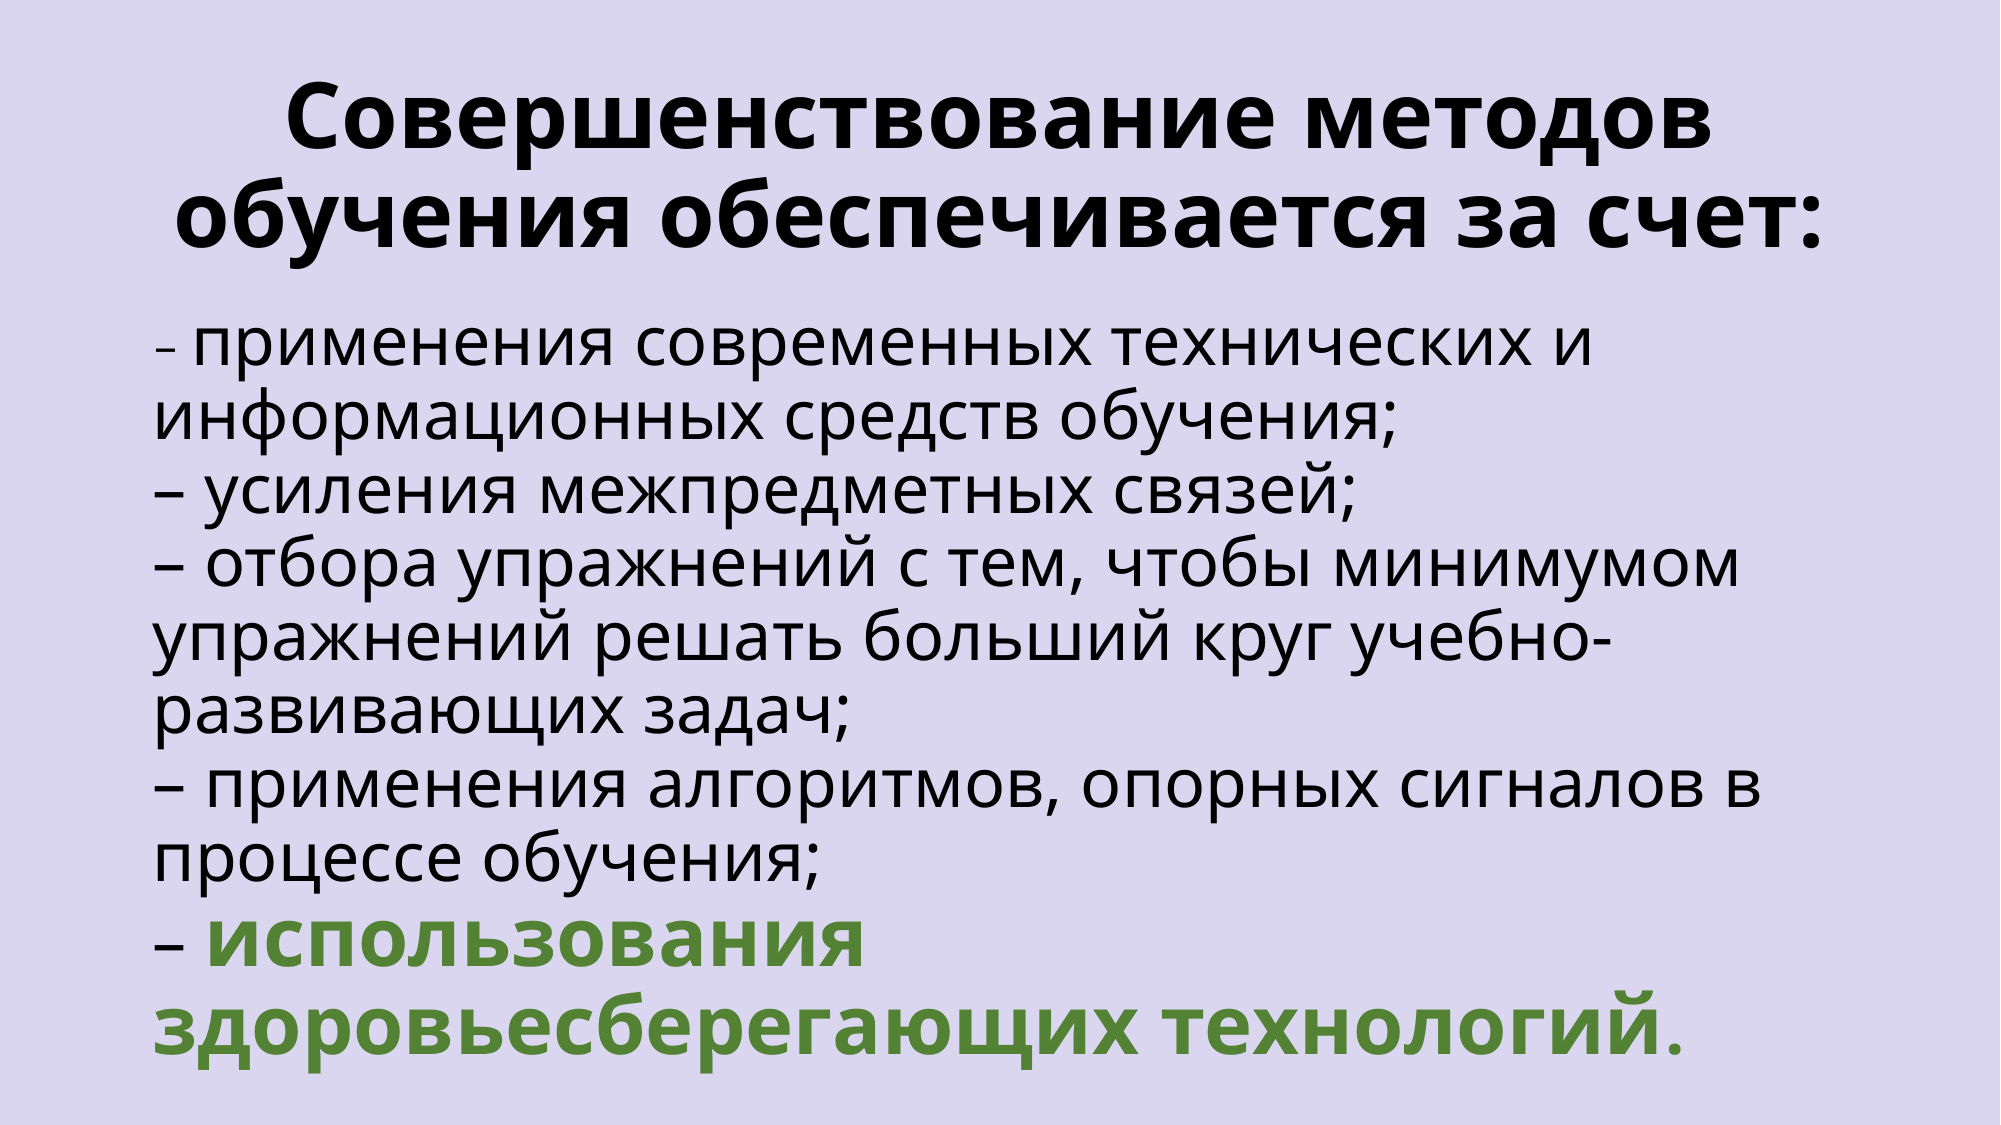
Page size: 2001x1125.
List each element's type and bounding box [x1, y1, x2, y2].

text_box [0, 0, 2000, 1125]
